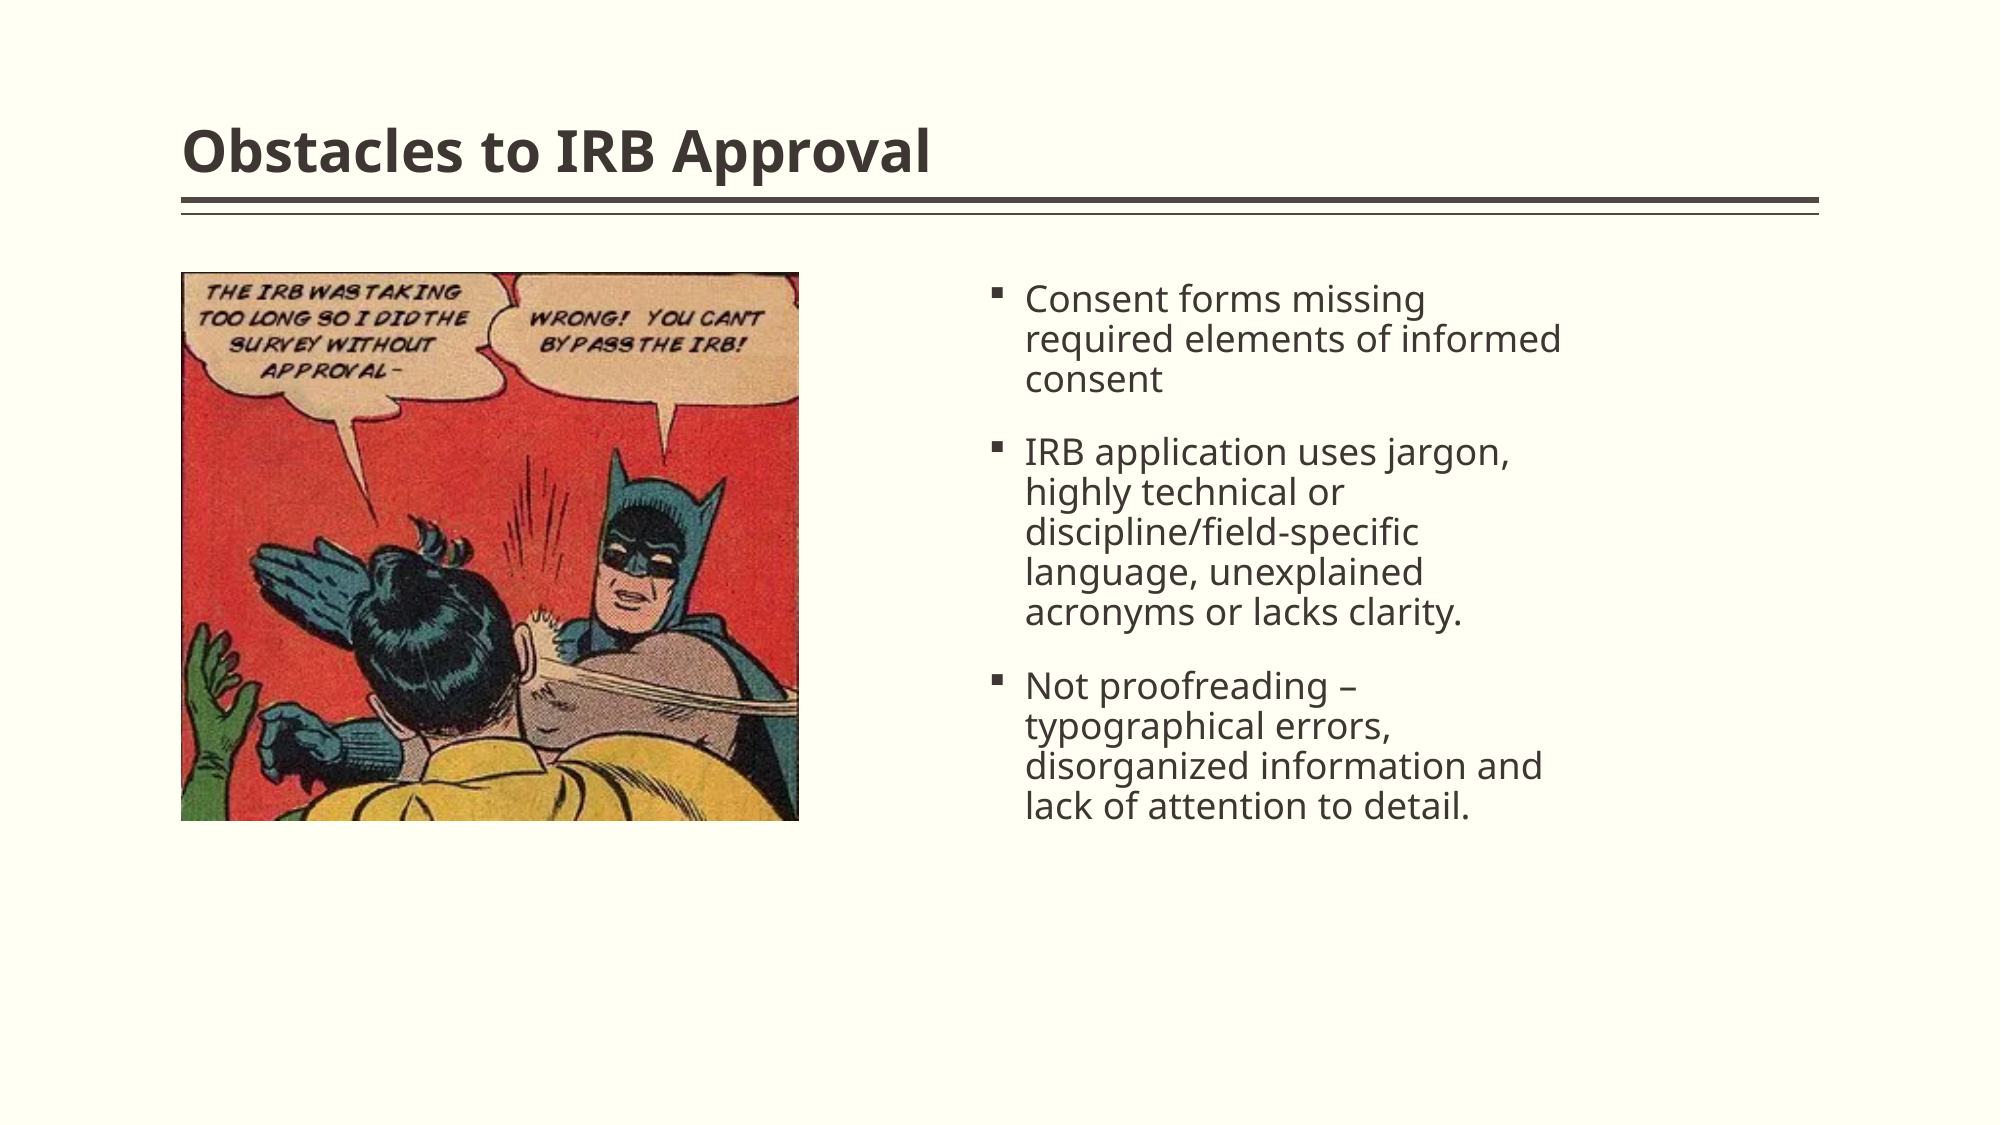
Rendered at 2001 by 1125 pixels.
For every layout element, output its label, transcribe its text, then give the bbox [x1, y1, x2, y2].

picture [181, 272, 799, 821]
list Consent forms missing required elements of informed consent IRB application uses jargon, highly technical or discipline/field-specific language, unexplained acronyms or lacks clarity. Not proofreading – typographical errors, disorganized information and lack of attention to detail. [988, 272, 1573, 840]
title Obstacles to IRB Approval [181, 12, 1819, 193]
